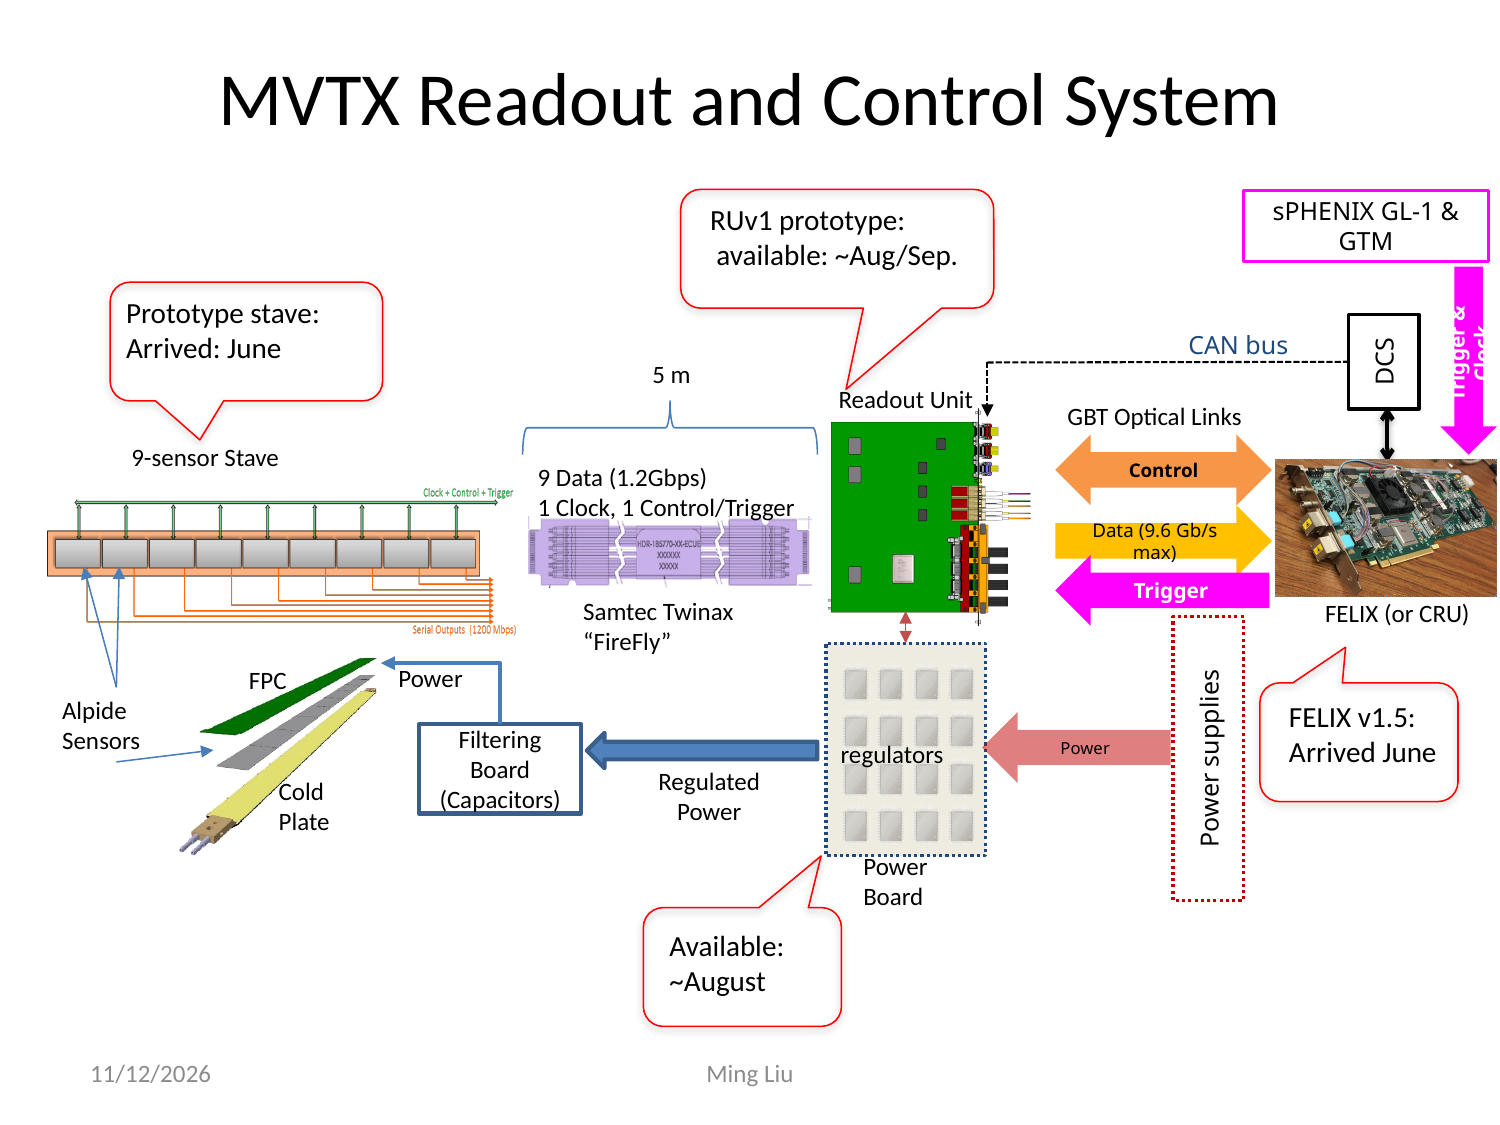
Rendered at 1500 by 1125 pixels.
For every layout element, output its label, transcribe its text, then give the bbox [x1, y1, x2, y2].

text_box Power [477, 654, 510, 700]
picture [173, 652, 384, 867]
text_box Power Board [848, 862, 986, 918]
text_box DCS [1347, 314, 1420, 410]
picture [47, 481, 813, 644]
text_box GBT Optical Links [1052, 392, 1260, 438]
text_box [521, 400, 814, 455]
text_box 9 Data (1.2Gbps) 1 Clock, 1 Control/Trigger [522, 455, 814, 516]
text_box Regulated Power [621, 758, 798, 834]
text_box FELIX (or CRU) [1306, 605, 1489, 636]
text_box Control [1053, 438, 1269, 508]
title MVTX Readout and Control System [75, 1, 1425, 190]
text_box 9-sensor Stave [116, 434, 340, 479]
text_box Power [387, 654, 404, 700]
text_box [109, 281, 383, 402]
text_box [825, 642, 986, 857]
picture [820, 409, 1038, 626]
text_box CAN bus [1173, 327, 1304, 360]
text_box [409, 633, 472, 754]
text_box Samtec Twinax “FireFly” [568, 597, 780, 664]
picture [1274, 459, 1498, 597]
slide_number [75, 1042, 425, 1103]
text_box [116, 566, 120, 688]
text_box Power supplies [1172, 616, 1245, 901]
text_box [643, 907, 842, 1027]
text_box sPHENIX GL-1 & GTM [1243, 190, 1489, 262]
text_box Data (9.6 Gb/s max) [1053, 505, 1269, 570]
text_box Readout Unit [823, 376, 983, 413]
text_box Trigger & Clock [1438, 264, 1499, 457]
text_box Power [991, 710, 1173, 785]
text_box Filtering Board (Capacitors) [417, 722, 583, 816]
footer Ming Liu [512, 1042, 988, 1103]
text_box [584, 730, 820, 771]
text_box Alpide Sensors [47, 687, 167, 762]
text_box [1259, 682, 1459, 802]
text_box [83, 566, 116, 688]
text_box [116, 749, 214, 764]
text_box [680, 189, 994, 309]
text_box Trigger [1053, 553, 1272, 628]
text_box 5 m [637, 351, 731, 396]
